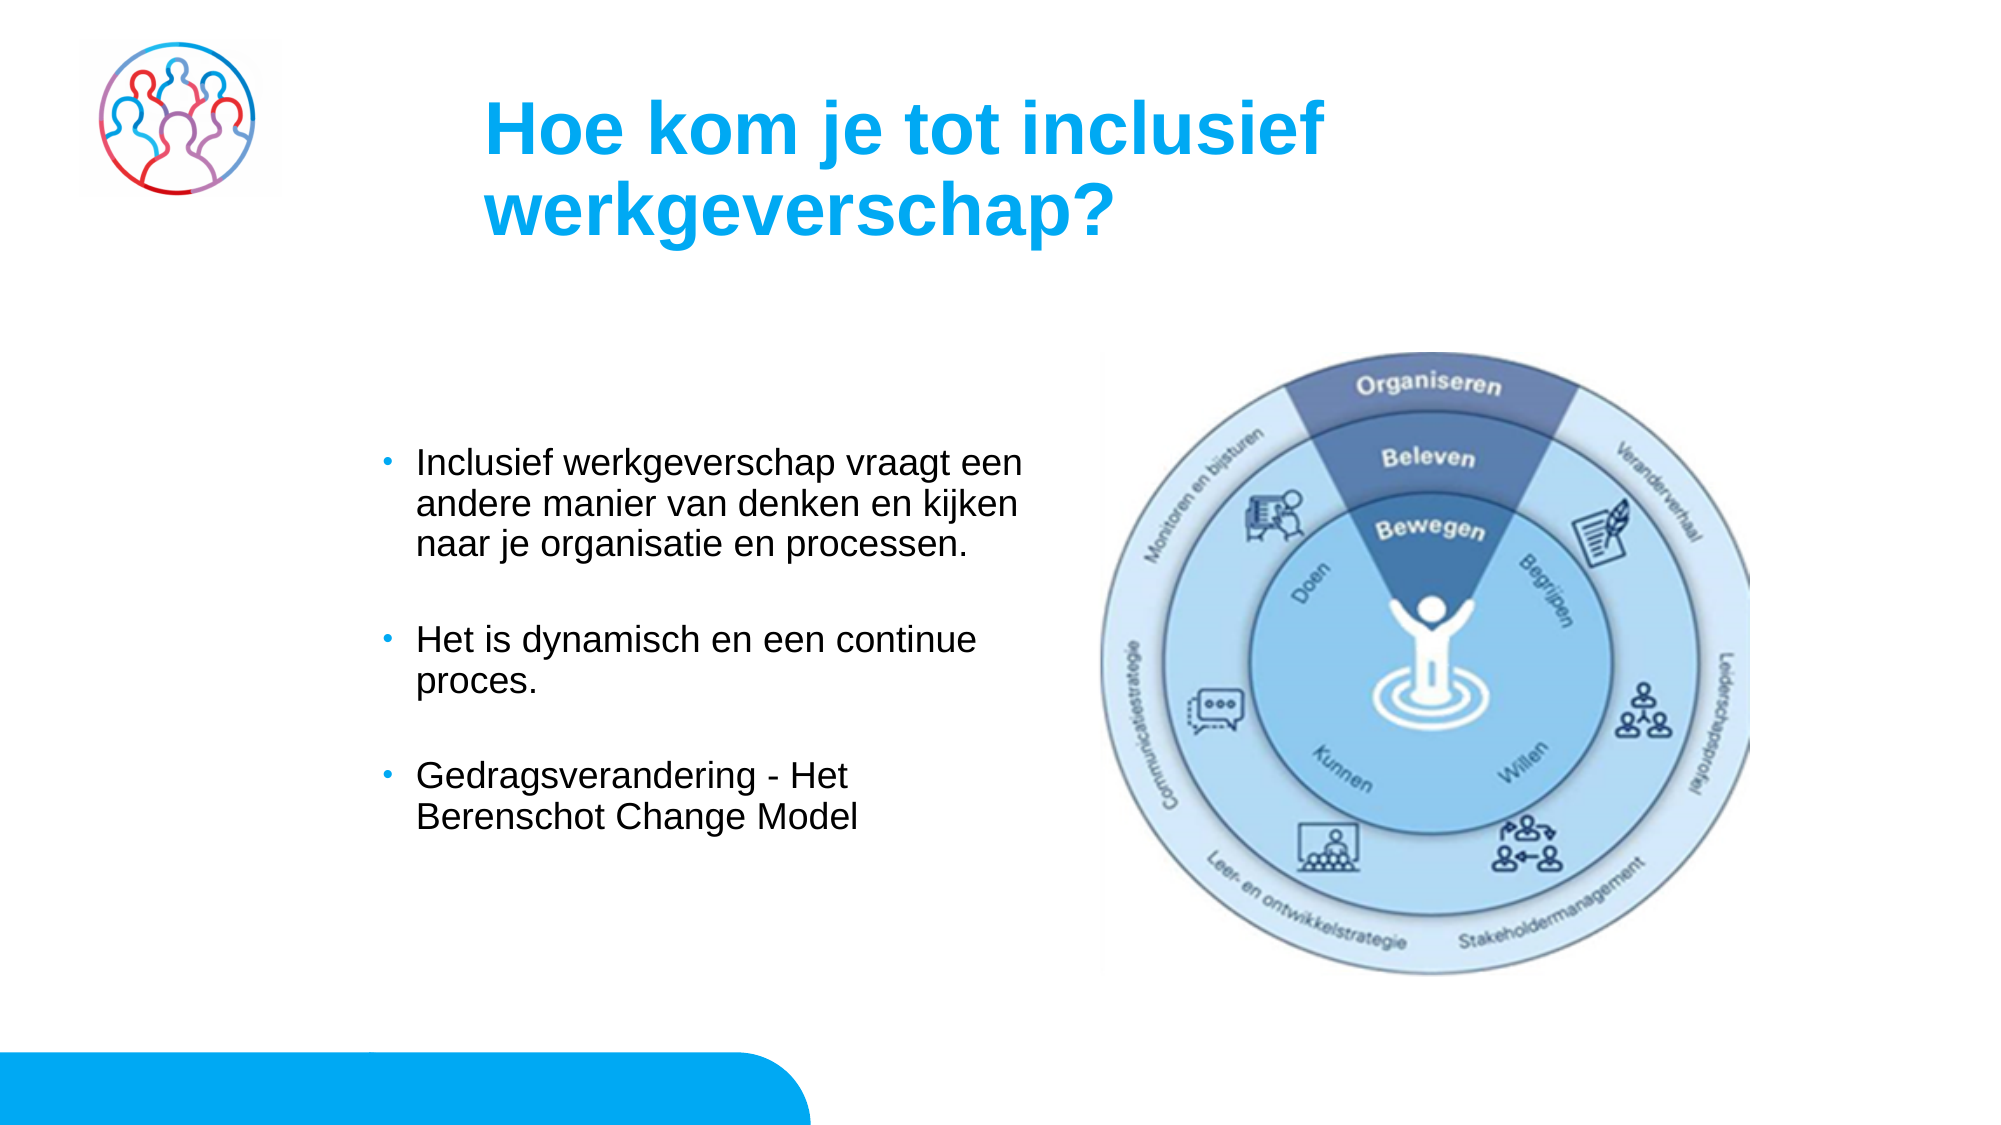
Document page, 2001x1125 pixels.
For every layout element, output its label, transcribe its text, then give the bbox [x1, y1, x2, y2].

title Hoe kom je tot inclusief werkgeverschap? [484, 89, 1719, 147]
picture [79, 0, 433, 202]
list Inclusief werkgeverschap vraagt een andere manier van denken en kijken naar je organisatie en processen. Het is dynamisch en een continue proces. Gedragsverandering - Het Berenschot Change Model [382, 295, 1045, 1034]
picture [1087, 352, 1751, 977]
